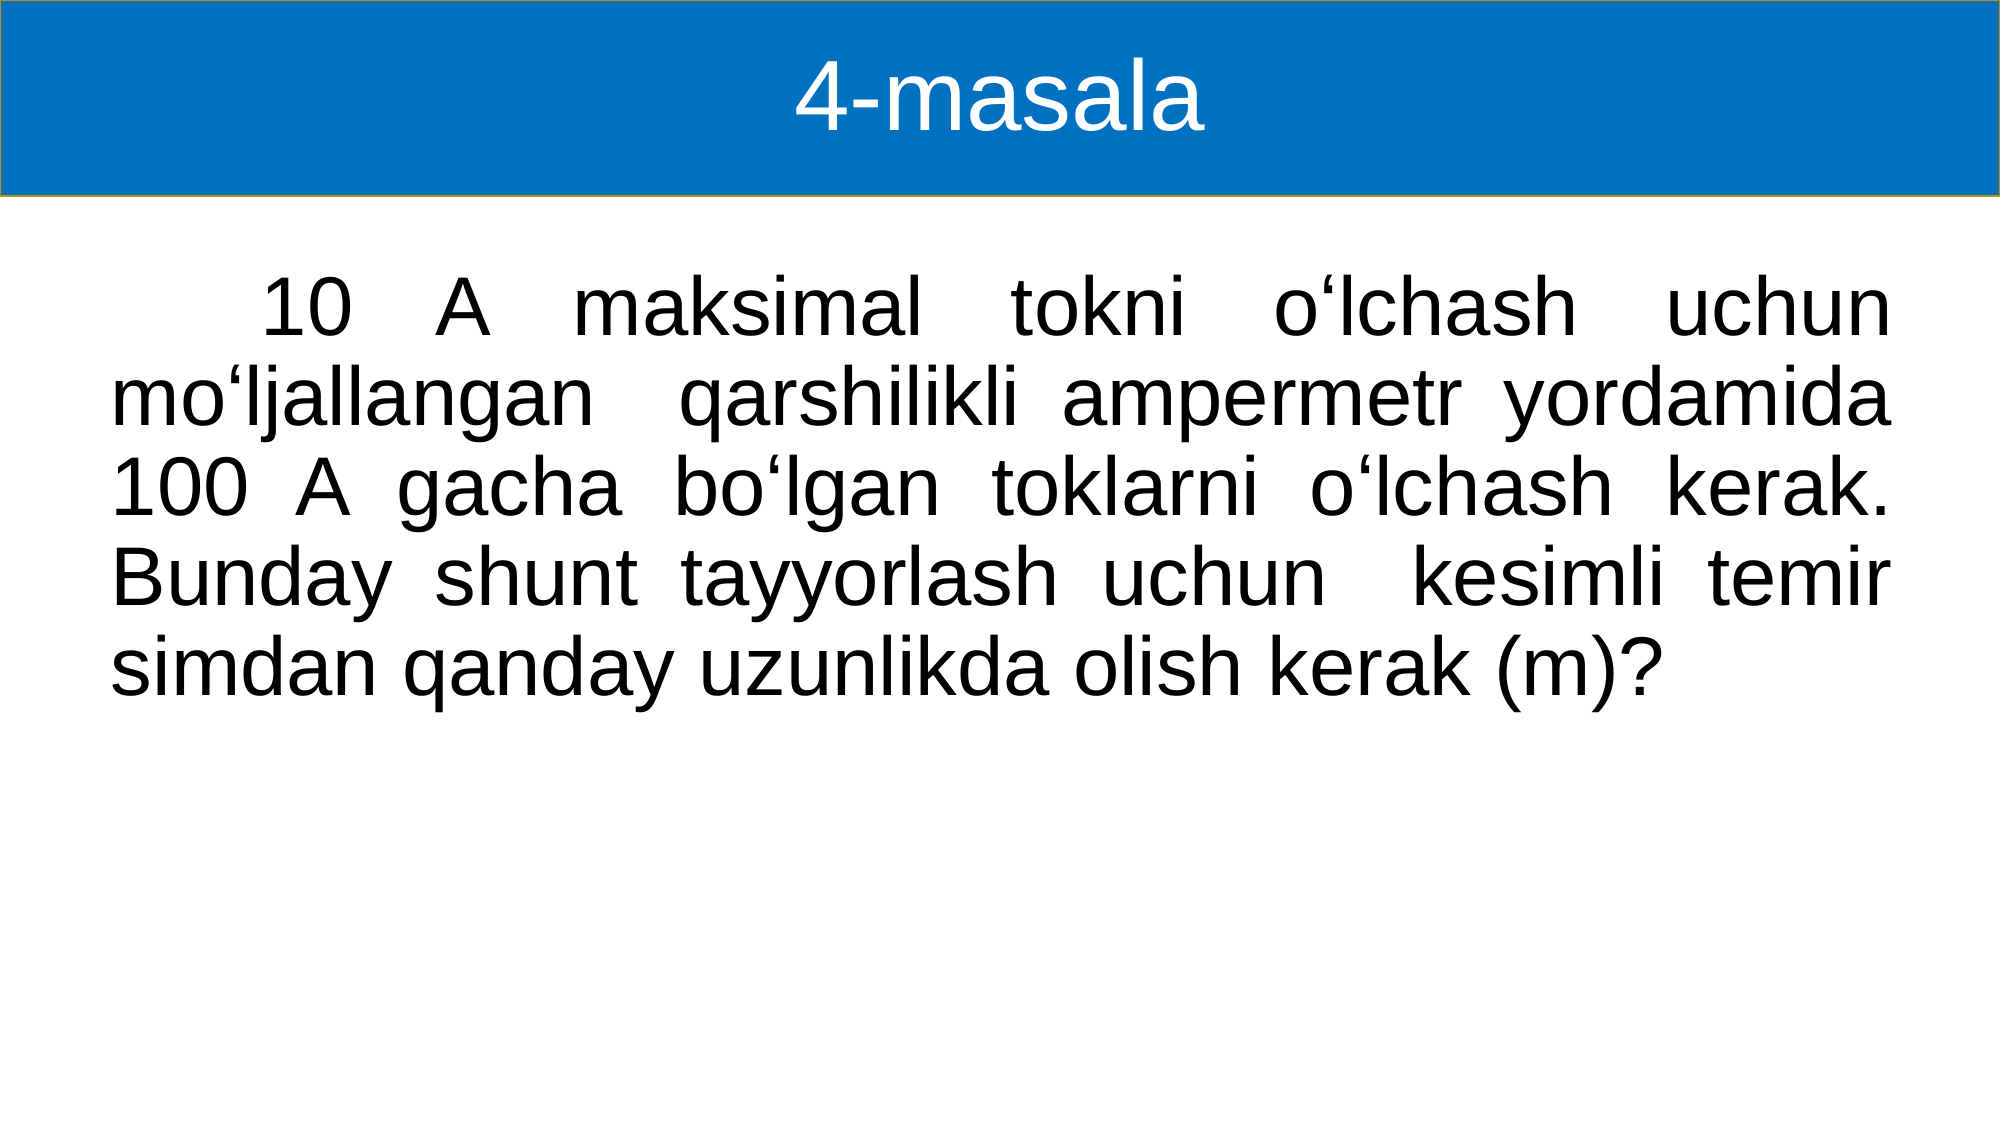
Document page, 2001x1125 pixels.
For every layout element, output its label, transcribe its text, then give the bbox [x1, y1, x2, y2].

title 4-masala [0, 0, 2000, 197]
